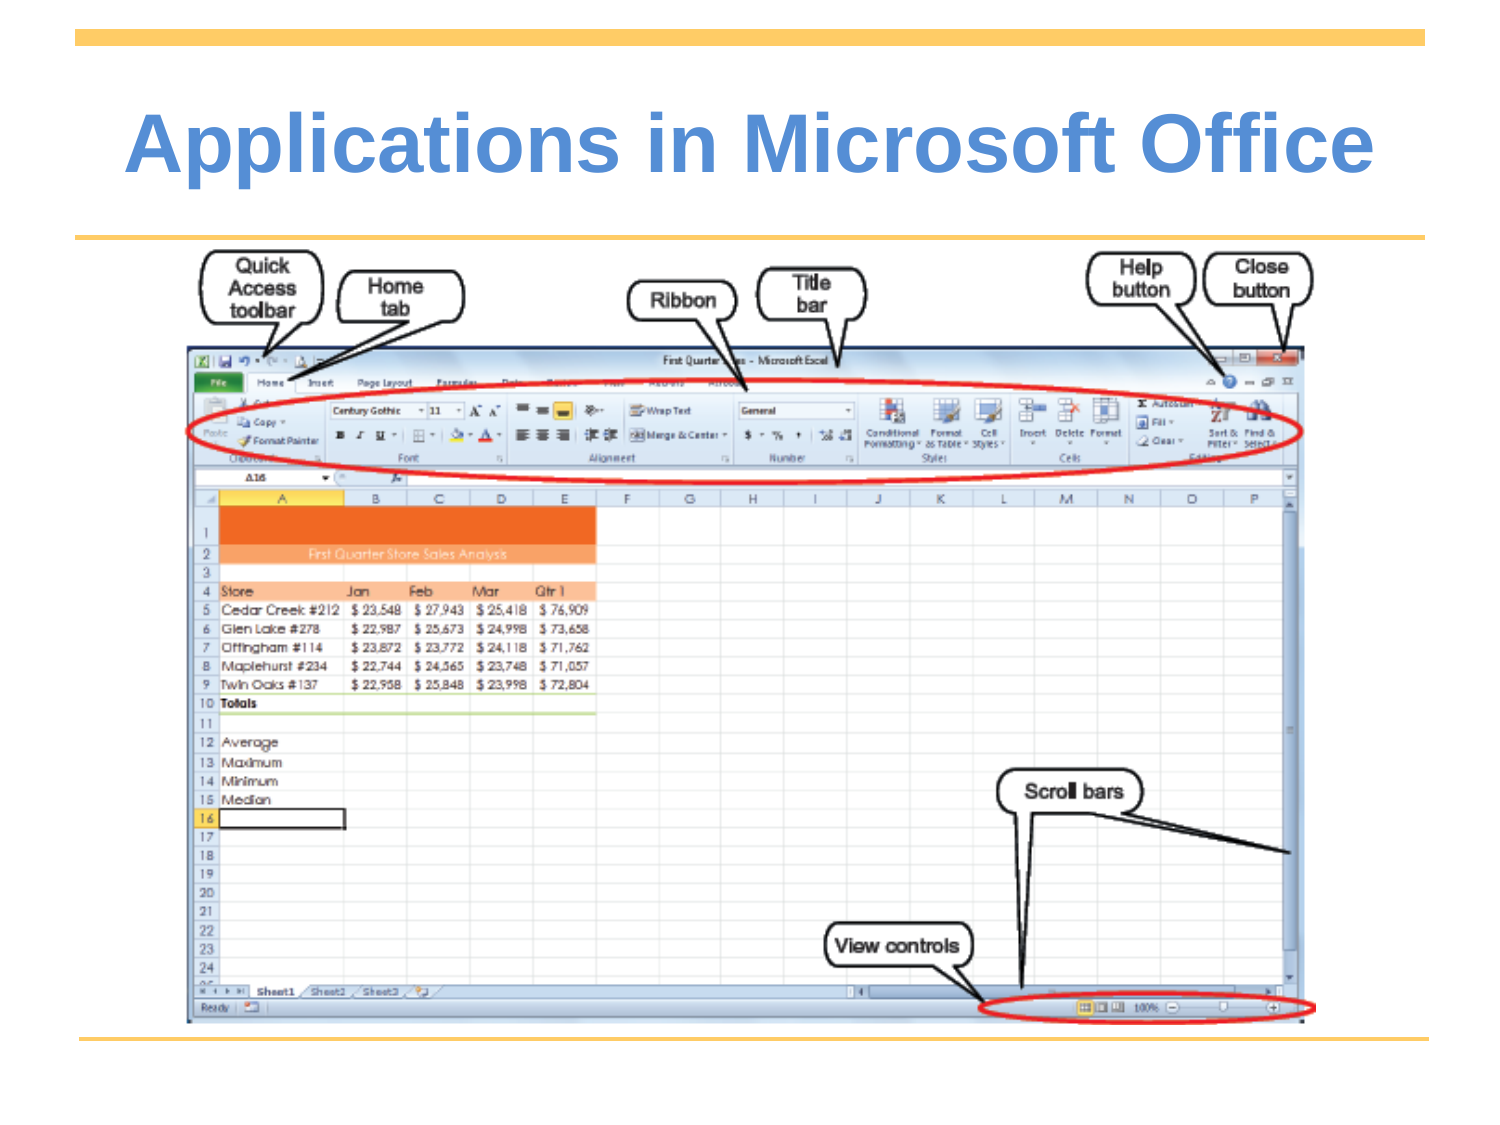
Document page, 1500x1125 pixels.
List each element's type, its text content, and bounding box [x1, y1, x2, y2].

title Applications in Microsoft Office [75, 45, 1425, 233]
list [178, 249, 1322, 1026]
